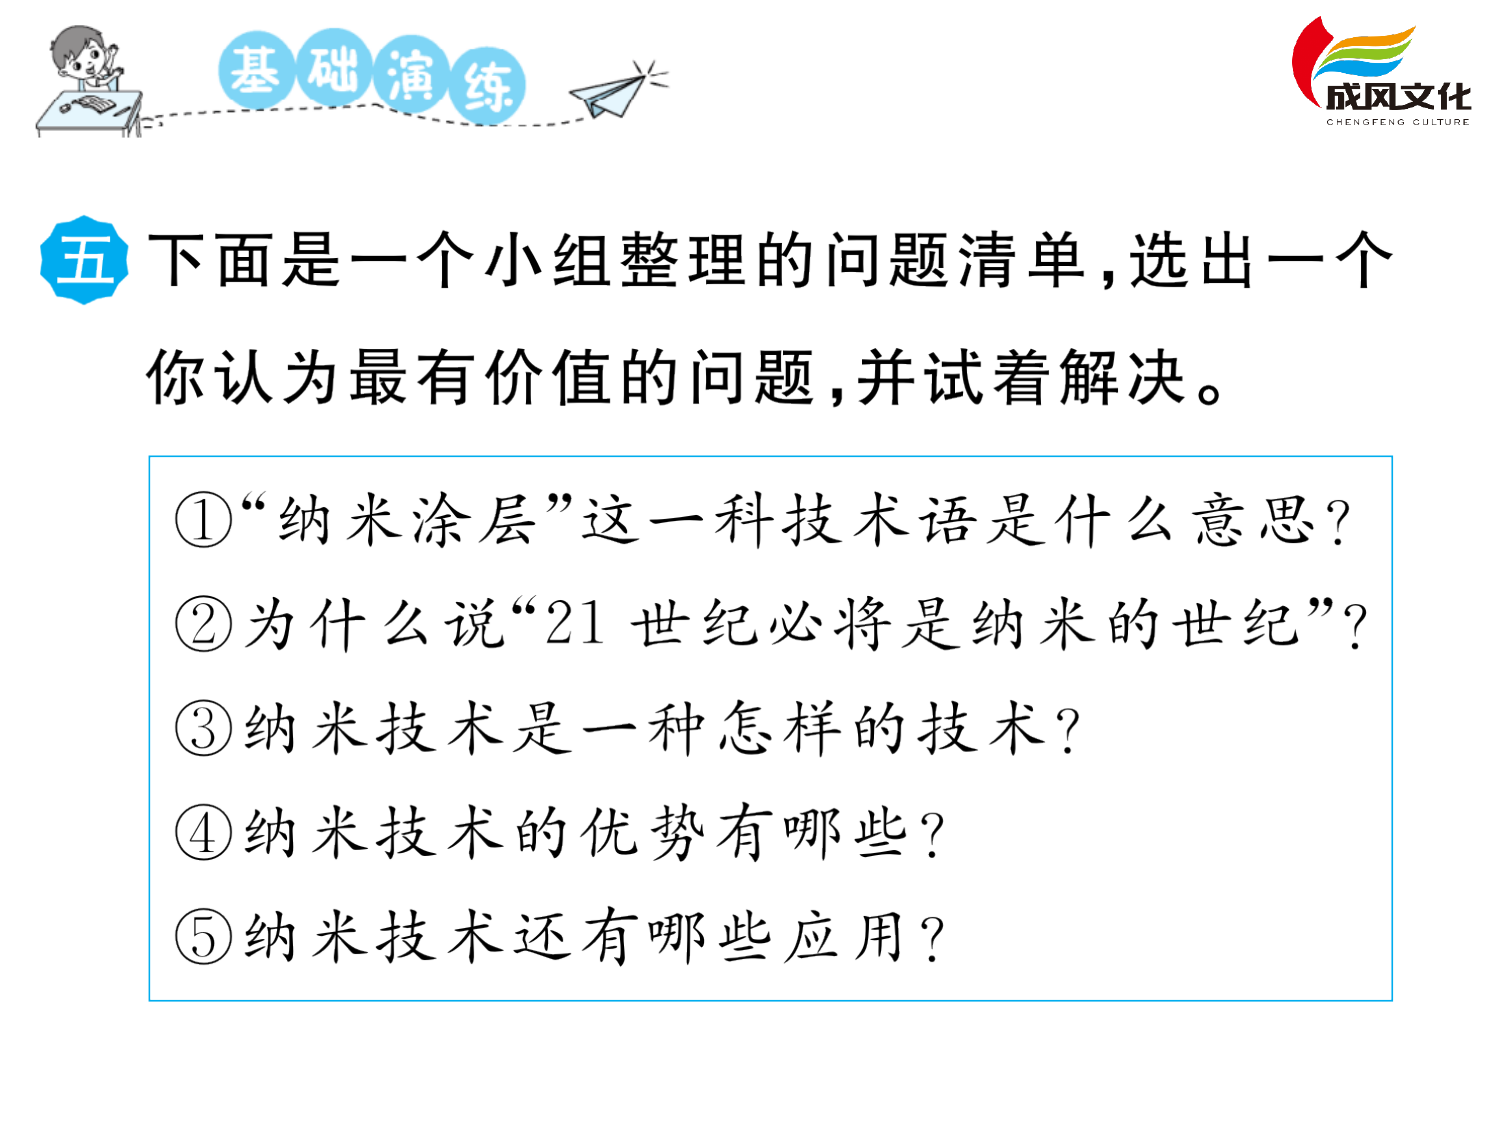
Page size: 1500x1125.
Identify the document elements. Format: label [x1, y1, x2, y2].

picture [1281, 0, 1489, 136]
picture [35, 176, 1453, 1022]
picture [29, 10, 680, 149]
